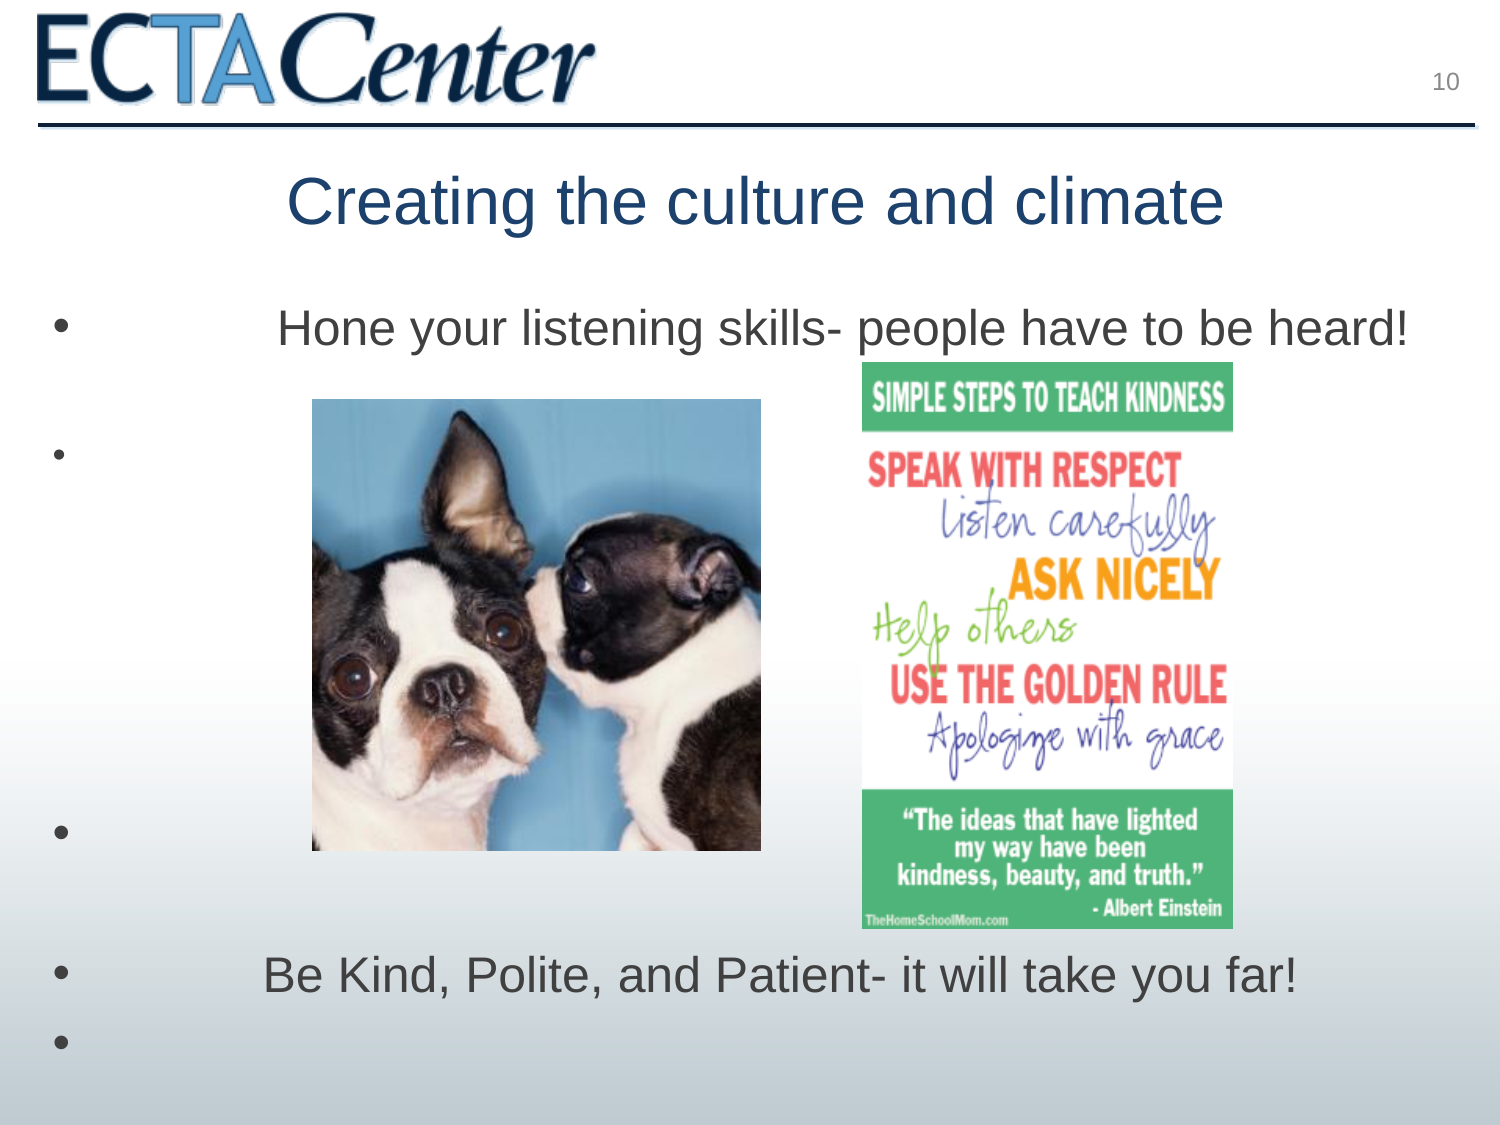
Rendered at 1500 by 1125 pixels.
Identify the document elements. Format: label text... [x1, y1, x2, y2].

list Hone your listening skills- people have to be heard! Be Kind, Polite, and Patient- it will take you far! [37, 287, 1475, 1088]
slide_number 10 [1212, 50, 1475, 110]
title Creating the culture and climate [37, 149, 1475, 263]
picture [0, 0, 1500, 1125]
